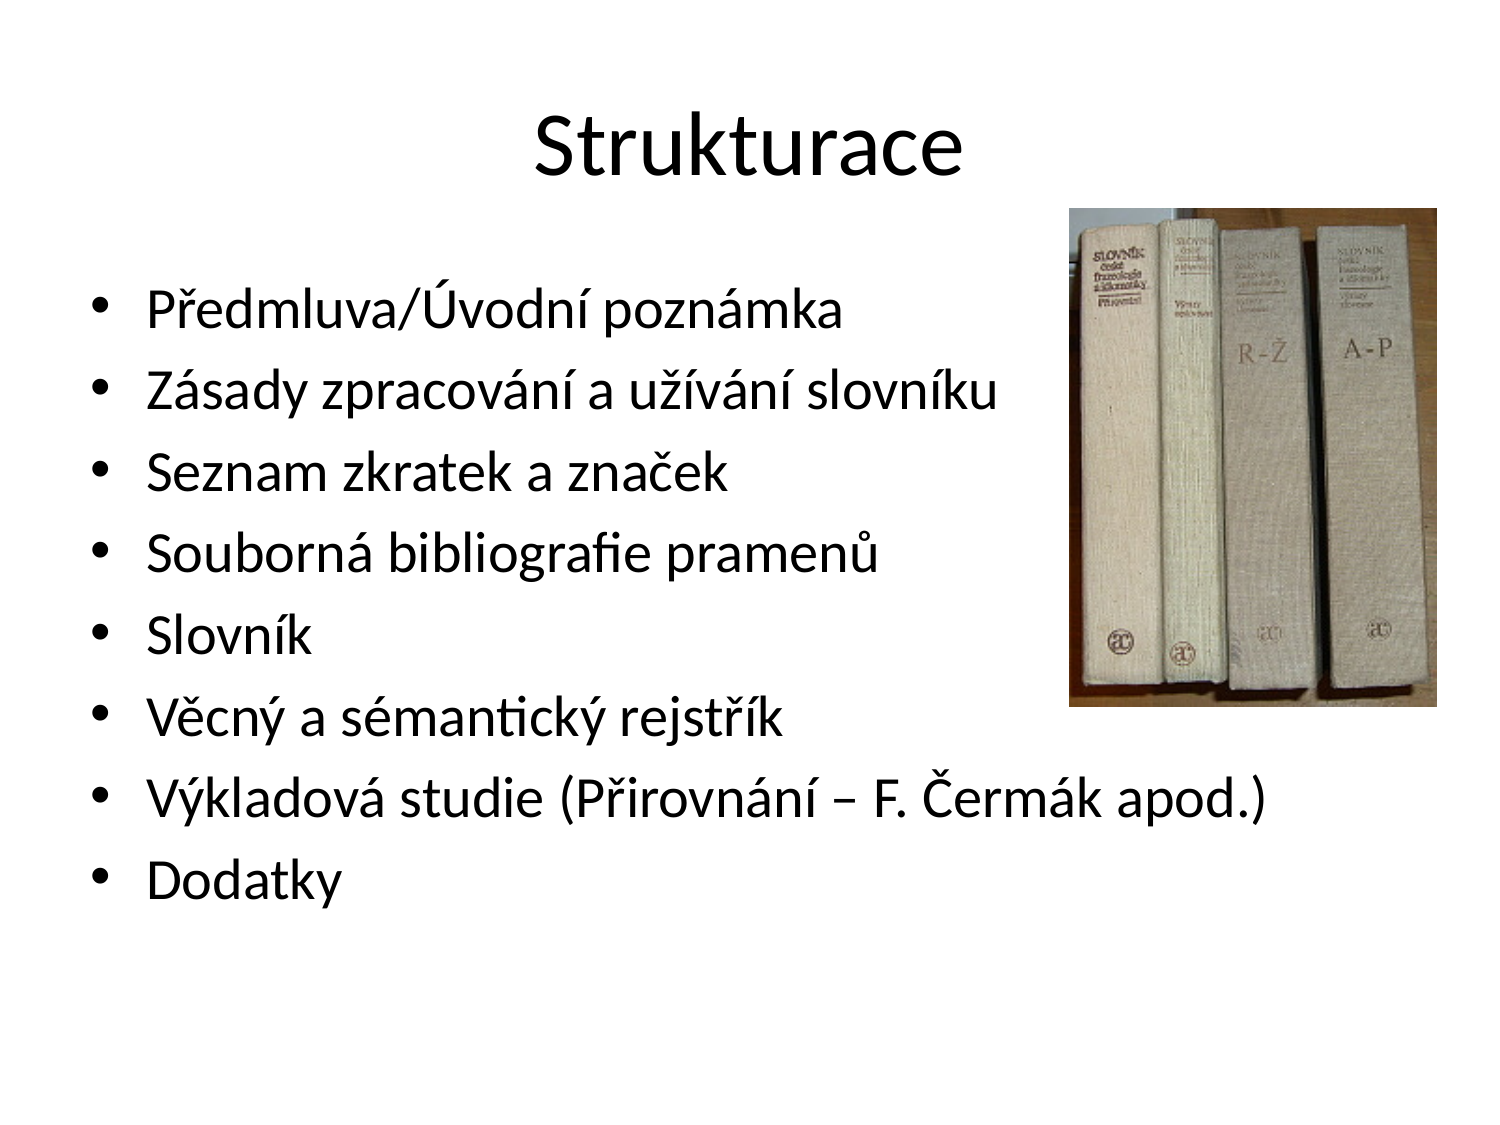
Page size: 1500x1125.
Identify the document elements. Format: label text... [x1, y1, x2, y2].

picture [1069, 207, 1437, 707]
title Strukturace [75, 45, 1425, 233]
list Předmluva/Úvodní poznámka Zásady zpracování a užívání slovníku Seznam zkratek a značek Souborná bibliografie pramenů Slovník Věcný a sémantický rejstřík Výkladová studie (Přirovnání – F. Čermák apod.) Dodatky [75, 262, 1425, 1005]
